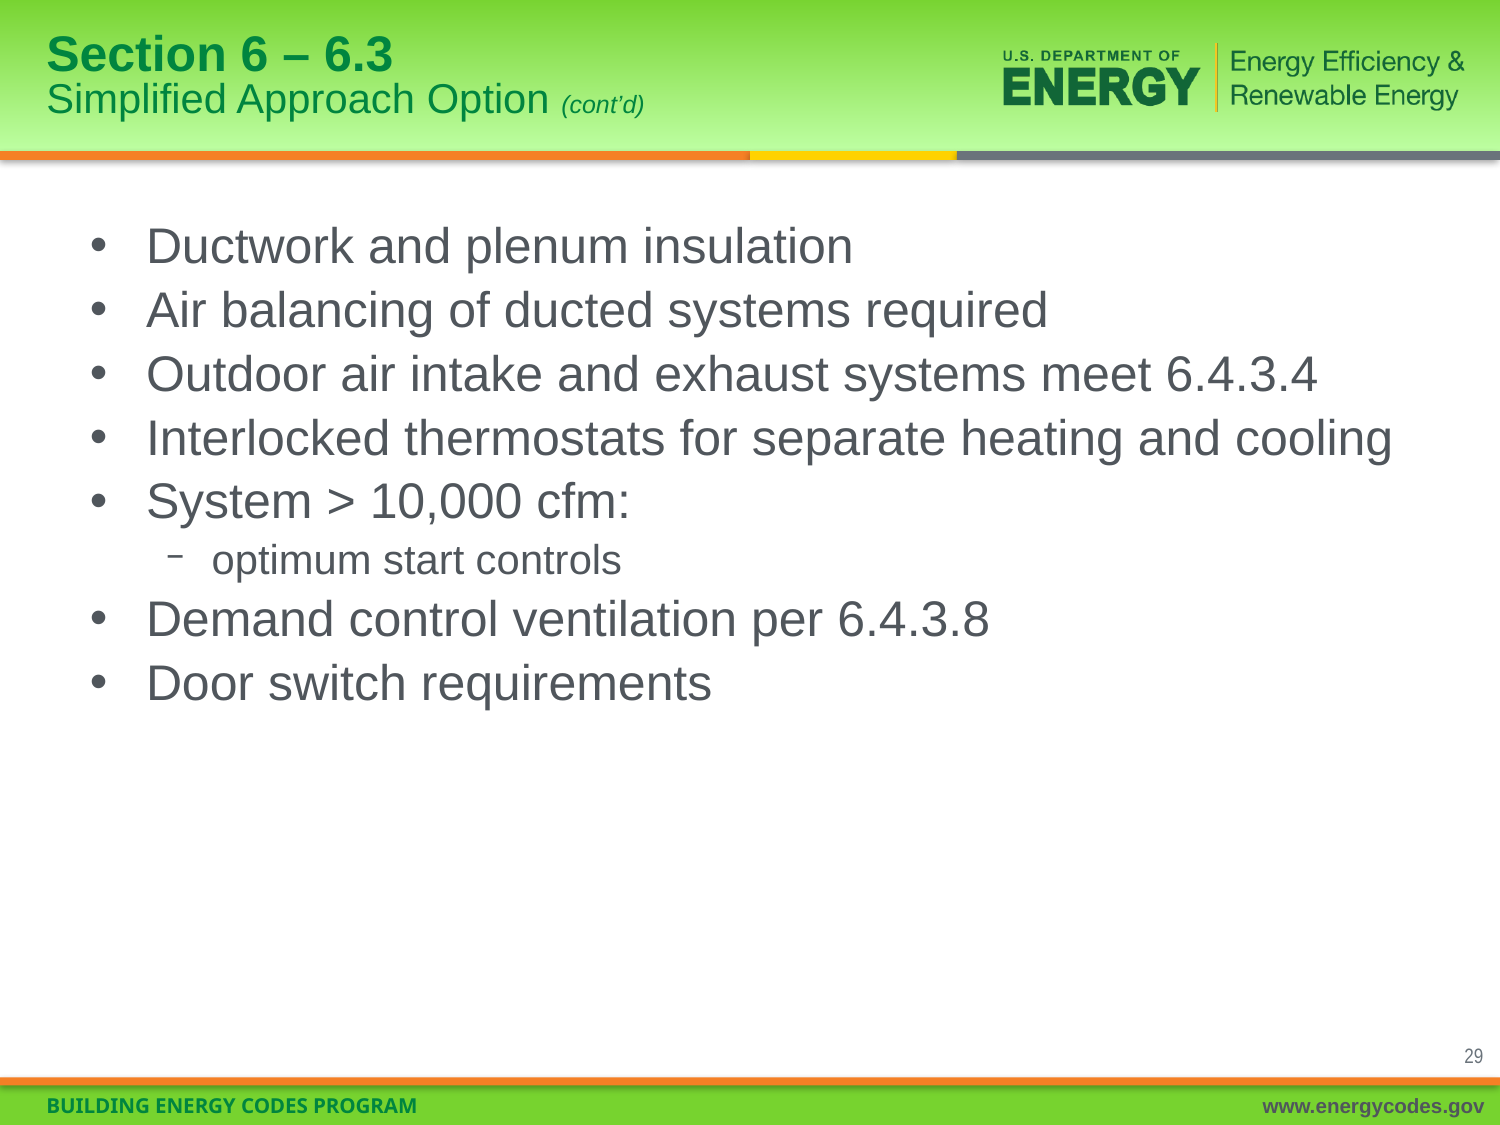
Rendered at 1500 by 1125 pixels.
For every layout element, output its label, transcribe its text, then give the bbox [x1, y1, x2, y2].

title Section 6 – 6.3 Simplified Approach Option (cont’d) [31, 0, 1450, 155]
list Ductwork and plenum insulation Air balancing of ducted systems required Outdoor air intake and exhaust systems meet 6.4.3.4 Interlocked thermostats for separate heating and cooling System > 10,000 cfm: optimum start controls Demand control ventilation per 6.4.3.8 Door switch requirements [74, 212, 1432, 942]
